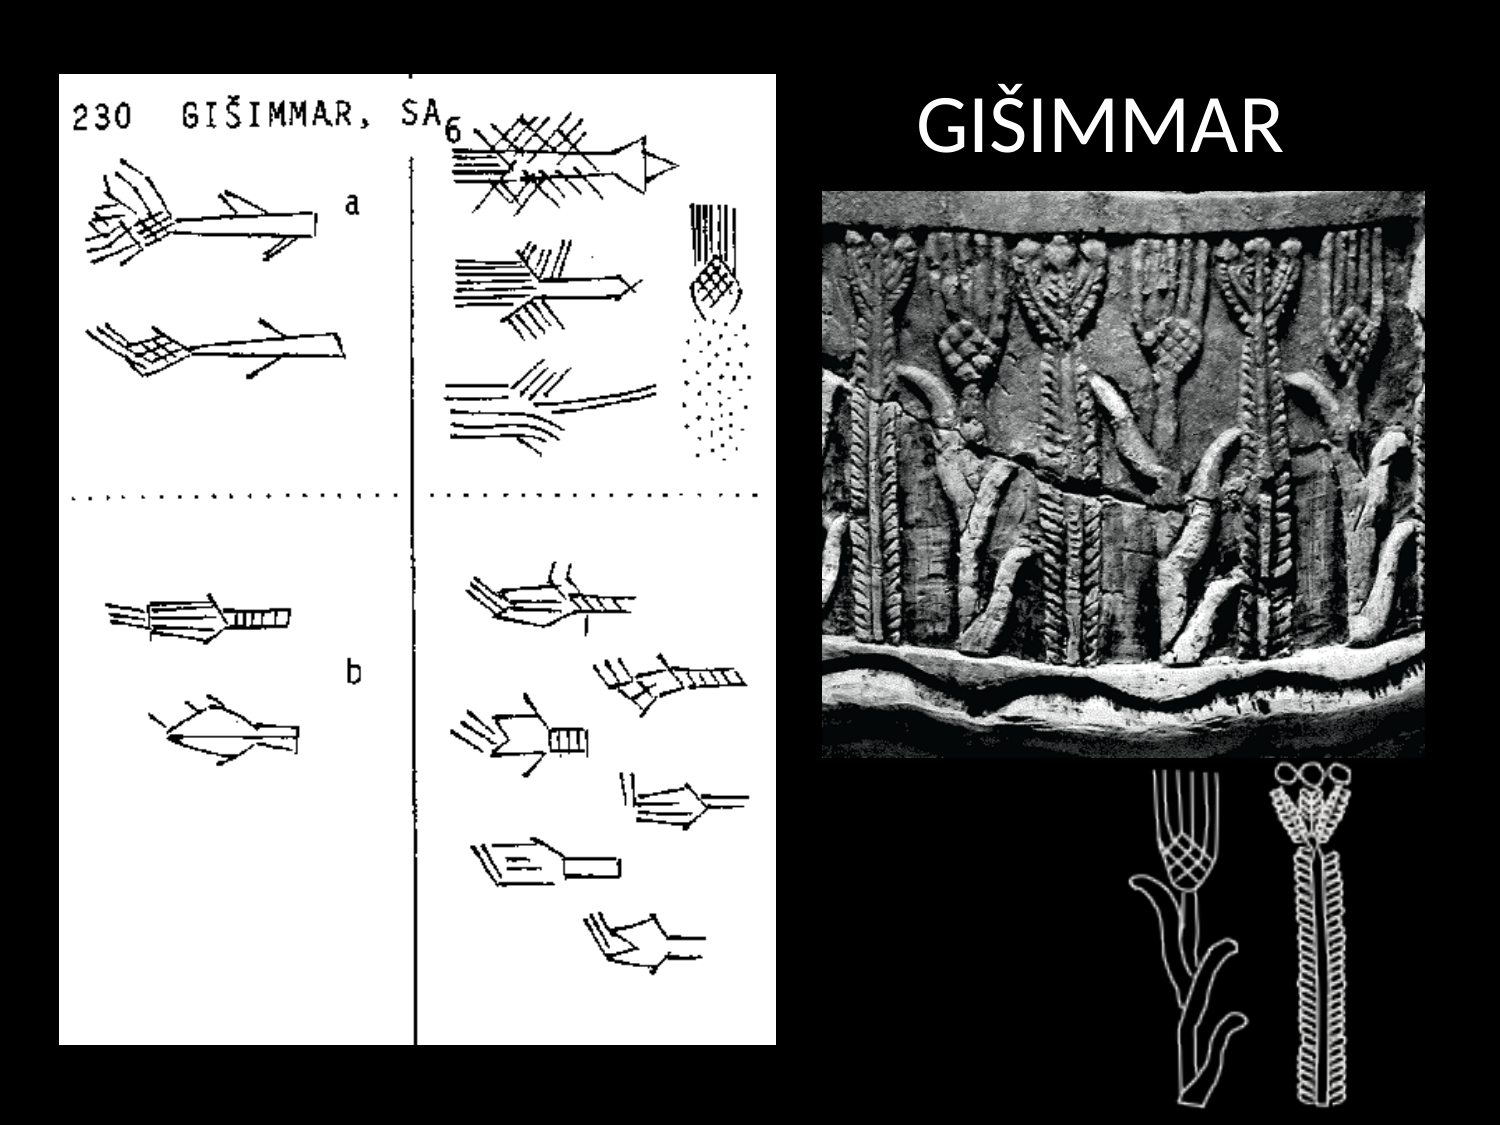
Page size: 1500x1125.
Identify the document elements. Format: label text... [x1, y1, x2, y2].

title GIŠIMMAR [776, 45, 1425, 193]
picture [822, 190, 1426, 1125]
picture [59, 74, 777, 1045]
